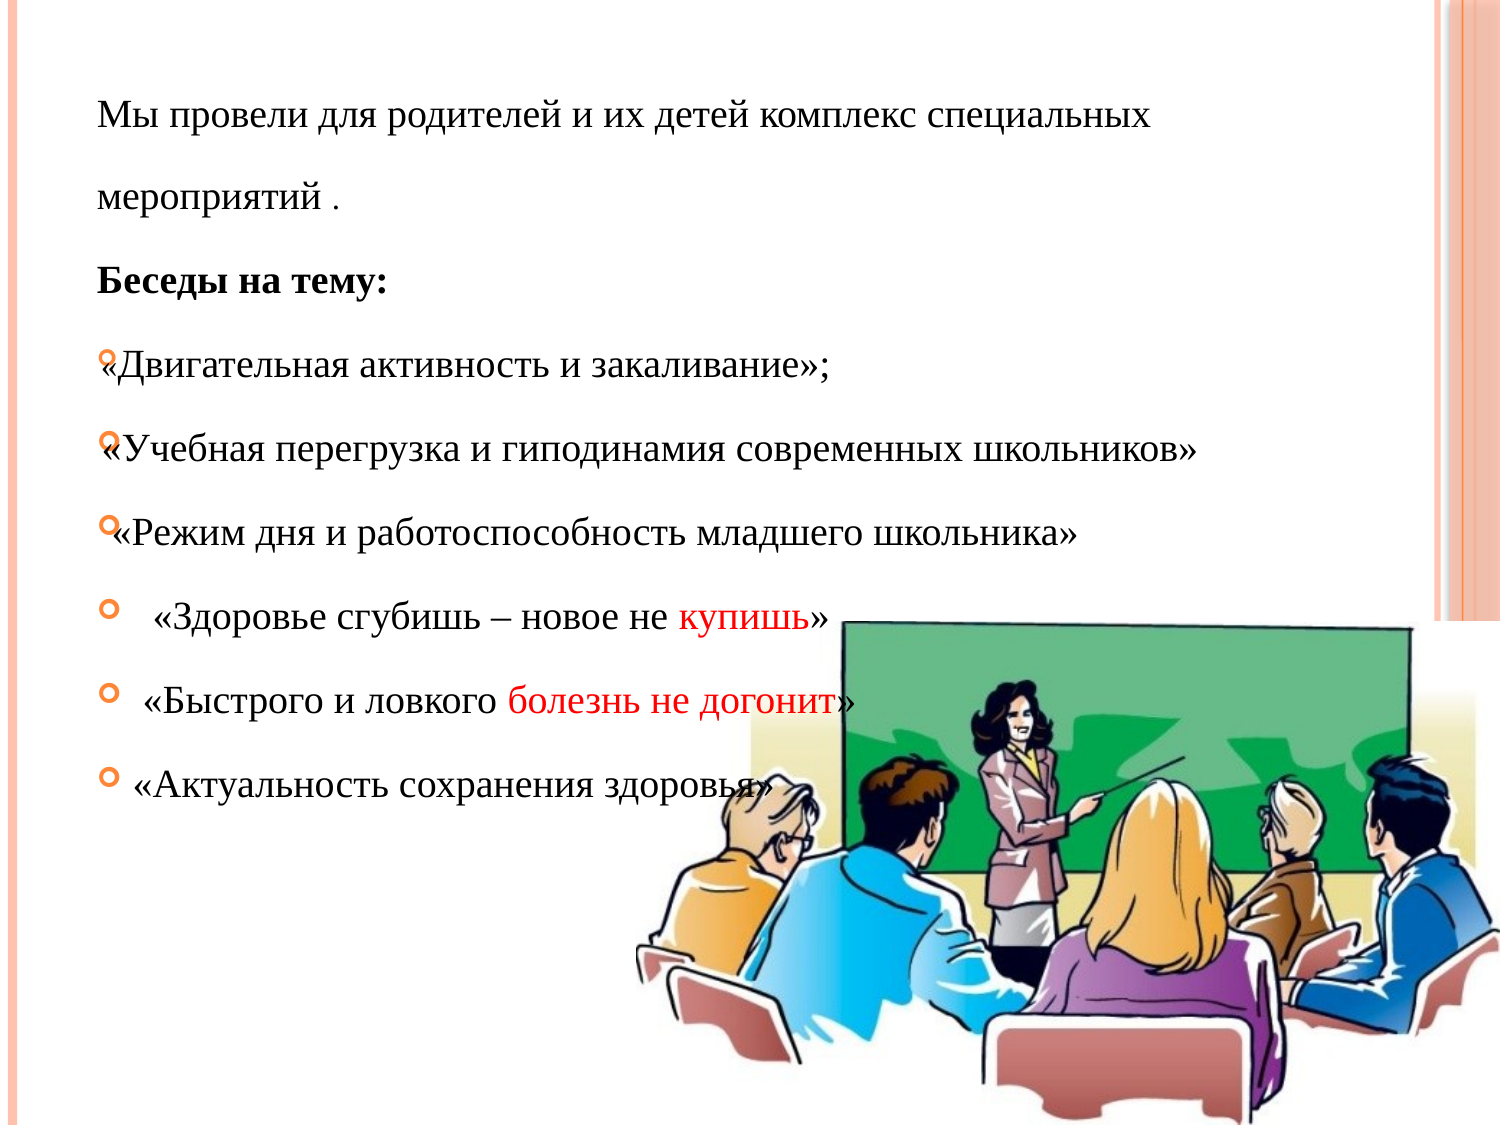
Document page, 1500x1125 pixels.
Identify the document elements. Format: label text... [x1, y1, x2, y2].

list Мы провели для родителей и их детей комплекс специальных мероприятий . Беседы на тему: «Двигательная активность и закаливание»; «Учебная перегрузка и гиподинамия современных школьников» «Режим дня и работоспособность младшего школьника» «Здоровье сгубишь – новое не купишь» «Быстрого и ловкого болезнь не догонит» «Актуальность сохранения здоровья» [82, 46, 1266, 1125]
picture [635, 620, 1500, 1125]
